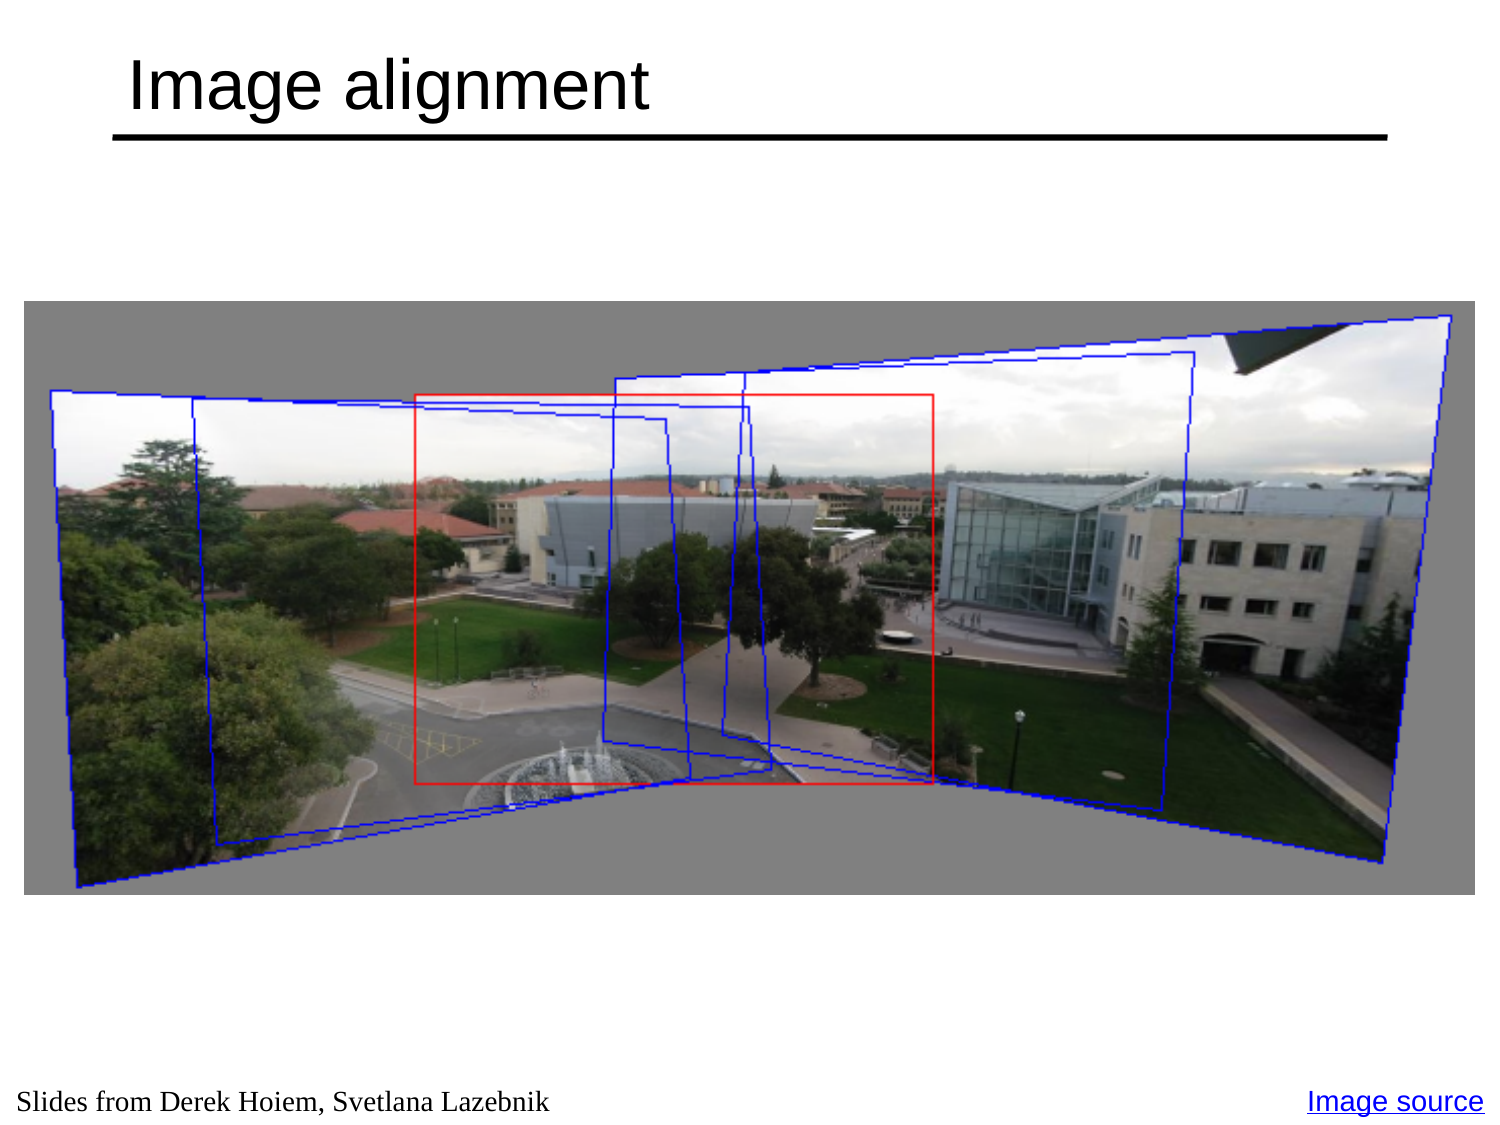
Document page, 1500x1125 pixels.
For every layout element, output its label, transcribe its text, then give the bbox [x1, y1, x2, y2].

title Image alignment [112, 12, 1473, 151]
text_box Slides from Derek Hoiem, Svetlana Lazebnik [1, 1074, 566, 1125]
text_box Image source [1292, 1074, 1500, 1125]
picture [24, 301, 1476, 895]
